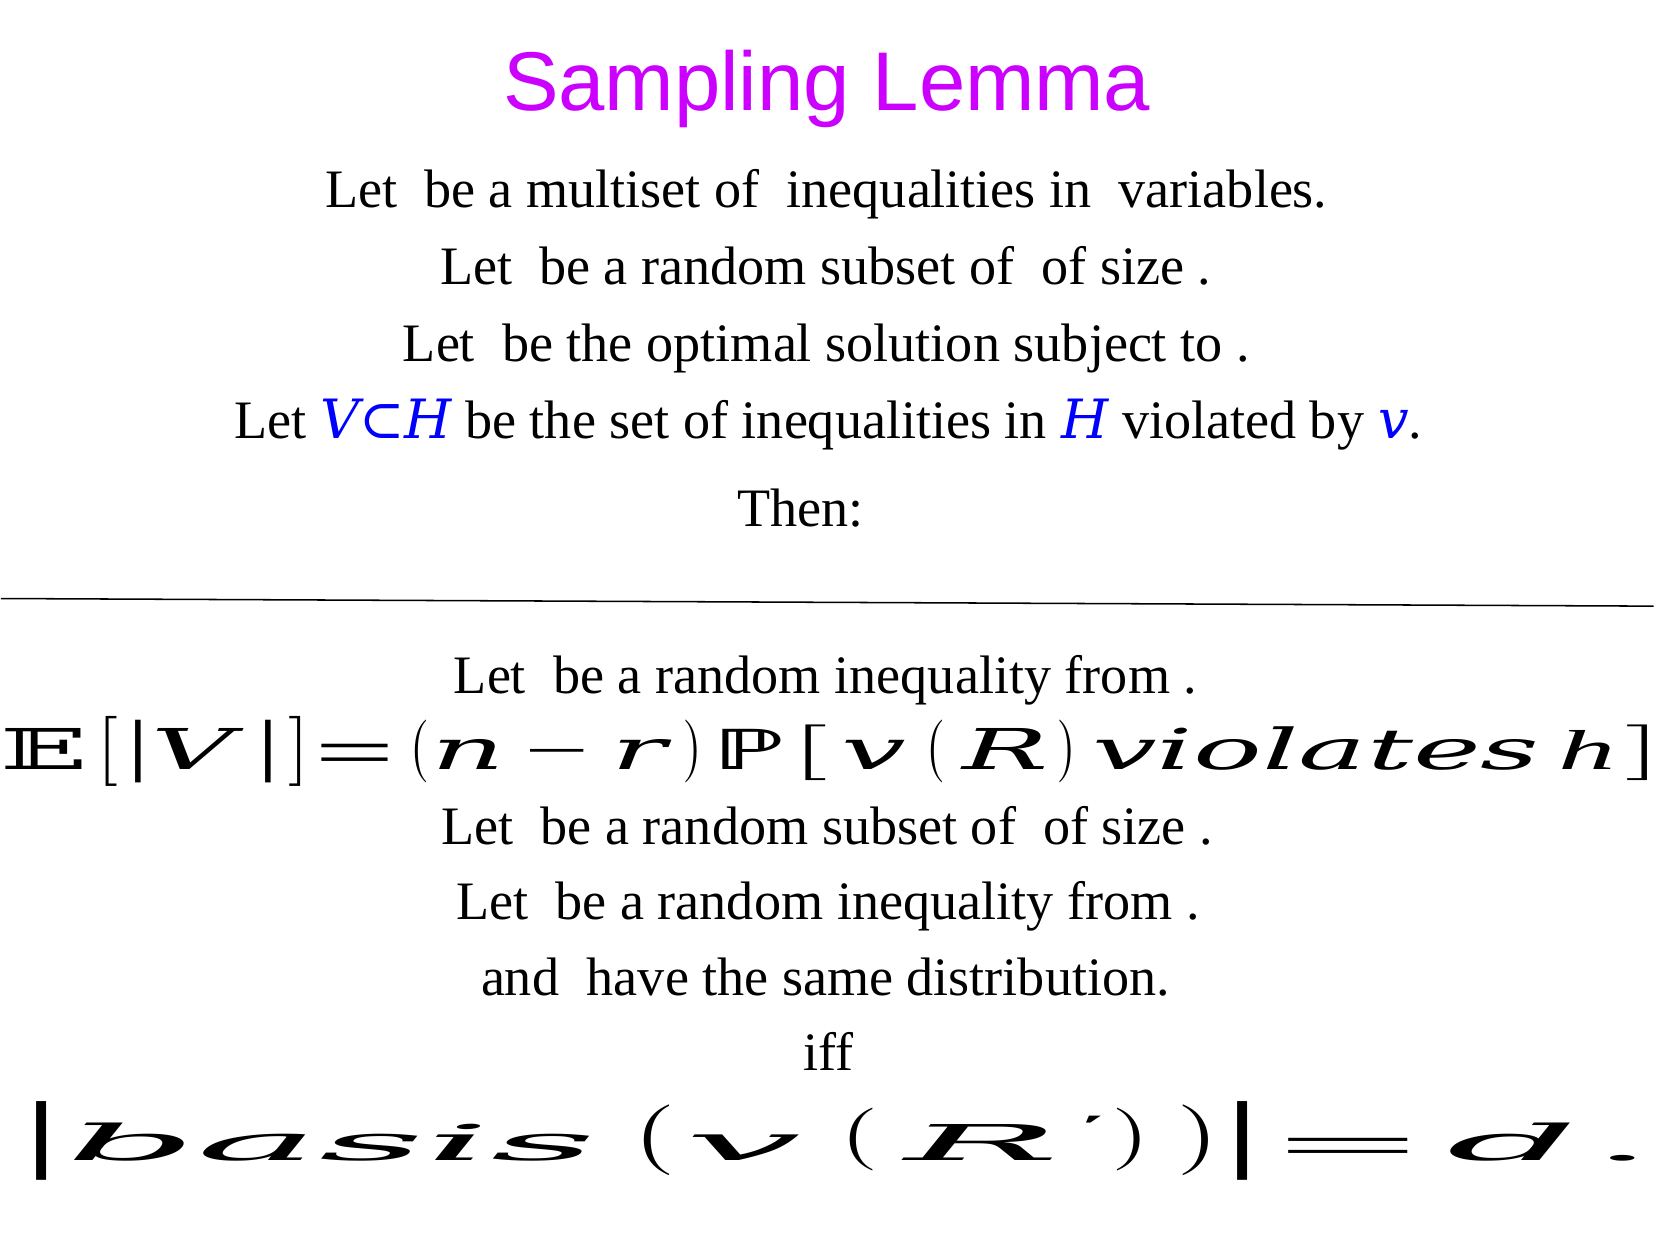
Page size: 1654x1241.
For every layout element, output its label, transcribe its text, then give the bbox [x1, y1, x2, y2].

text_box Sampling Lemma [0, 36, 1654, 130]
text_box Let 𝑉⊂𝐻 be the set of inequalities in 𝐻 violated by 𝑣. [1, 383, 1654, 459]
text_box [0, 598, 1654, 607]
